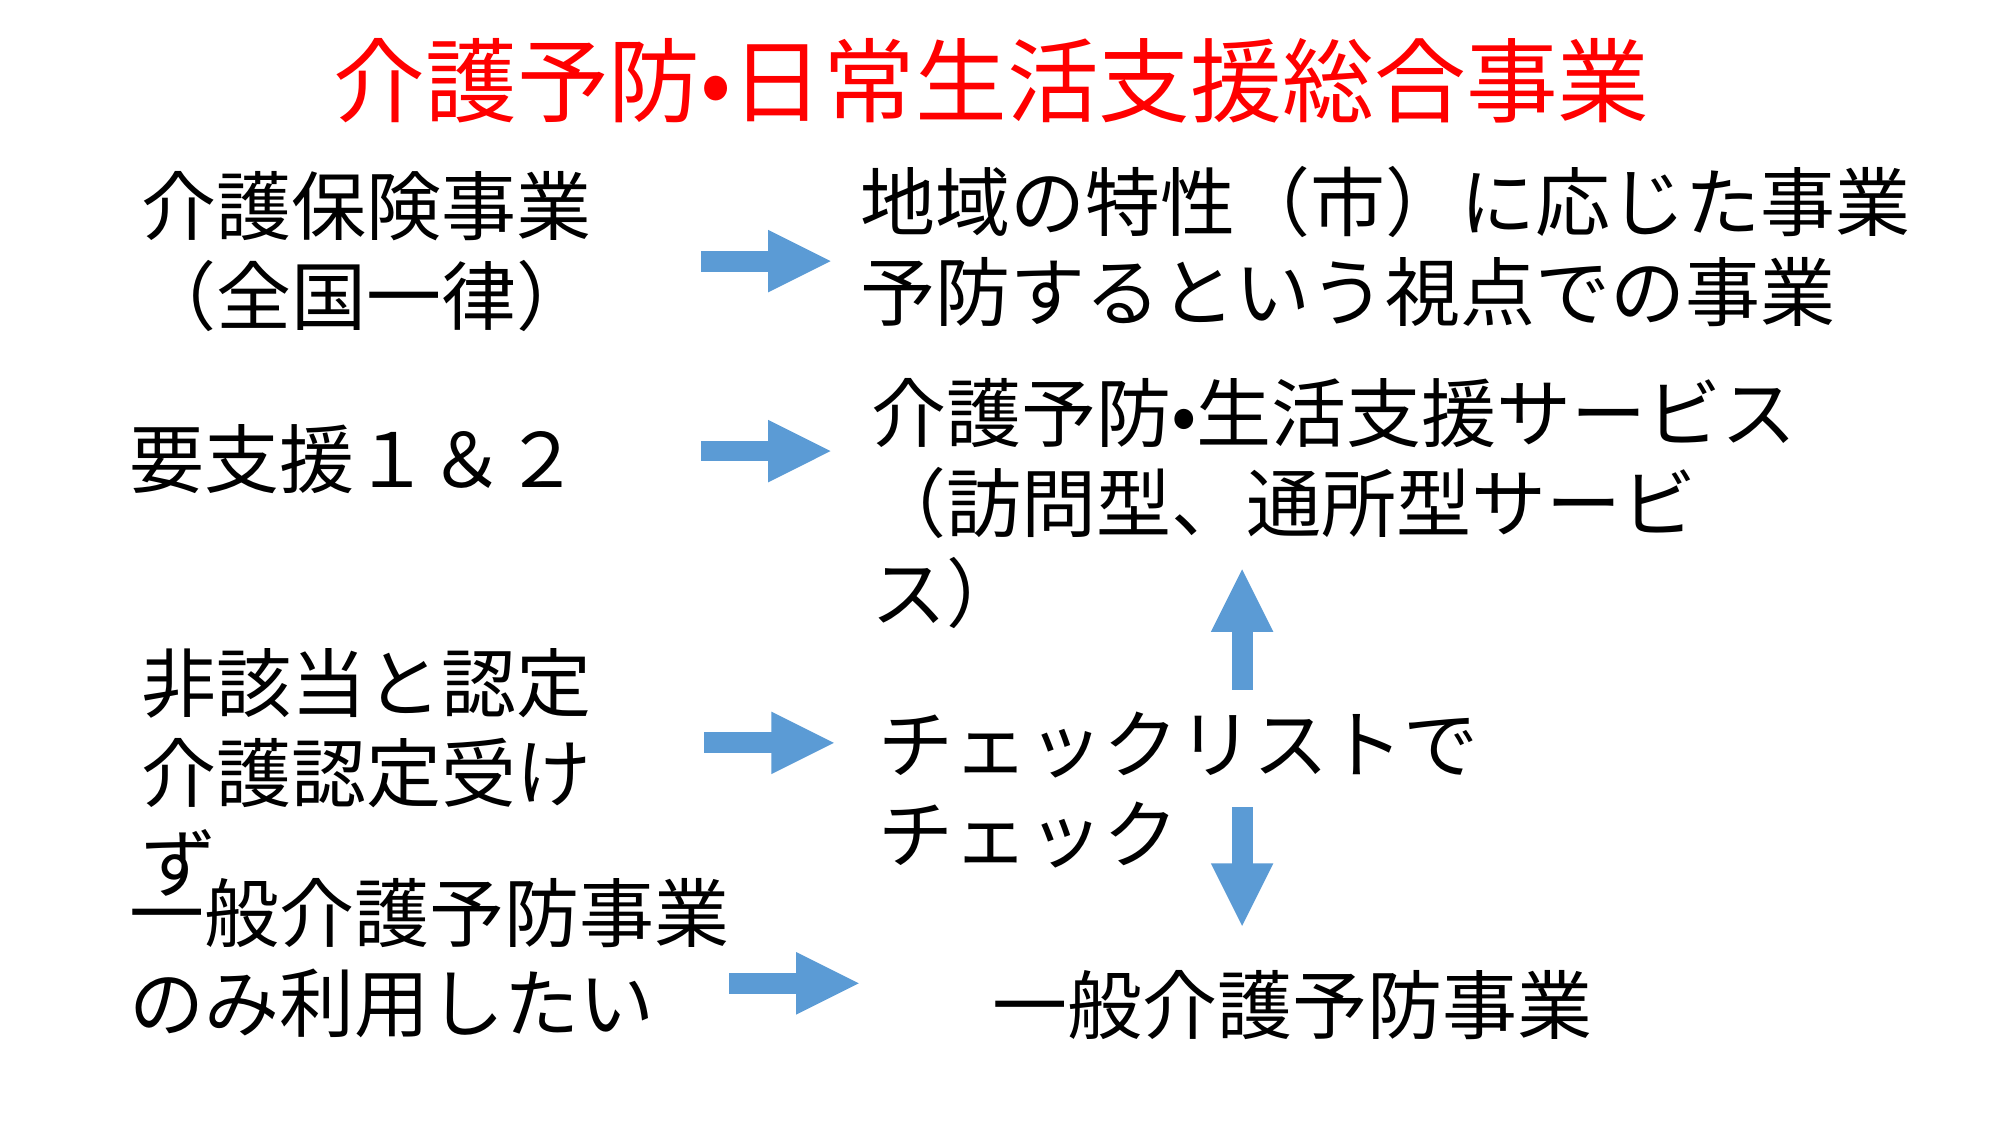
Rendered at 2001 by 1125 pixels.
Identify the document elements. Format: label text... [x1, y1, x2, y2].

text_box 介護予防・日常生活支援総合事業 [319, 16, 1716, 142]
text_box チェックリストでチェック [863, 689, 1621, 885]
text_box 要支援１＆２ [114, 404, 622, 510]
text_box 介護保険事業 （全国一律） [126, 152, 685, 348]
text_box 地域の特性（市）に応じた事業 予防するという視点での事業 [845, 148, 1946, 343]
text_box 一般介護予防事業 [978, 950, 1716, 1056]
text_box 一般介護予防事業 のみ利用したい [114, 859, 775, 1055]
text_box 介護予防・生活支援サービス （訪問型、通所型サービス） [856, 359, 1837, 645]
text_box 非該当と認定 介護認定受けず [126, 629, 680, 859]
